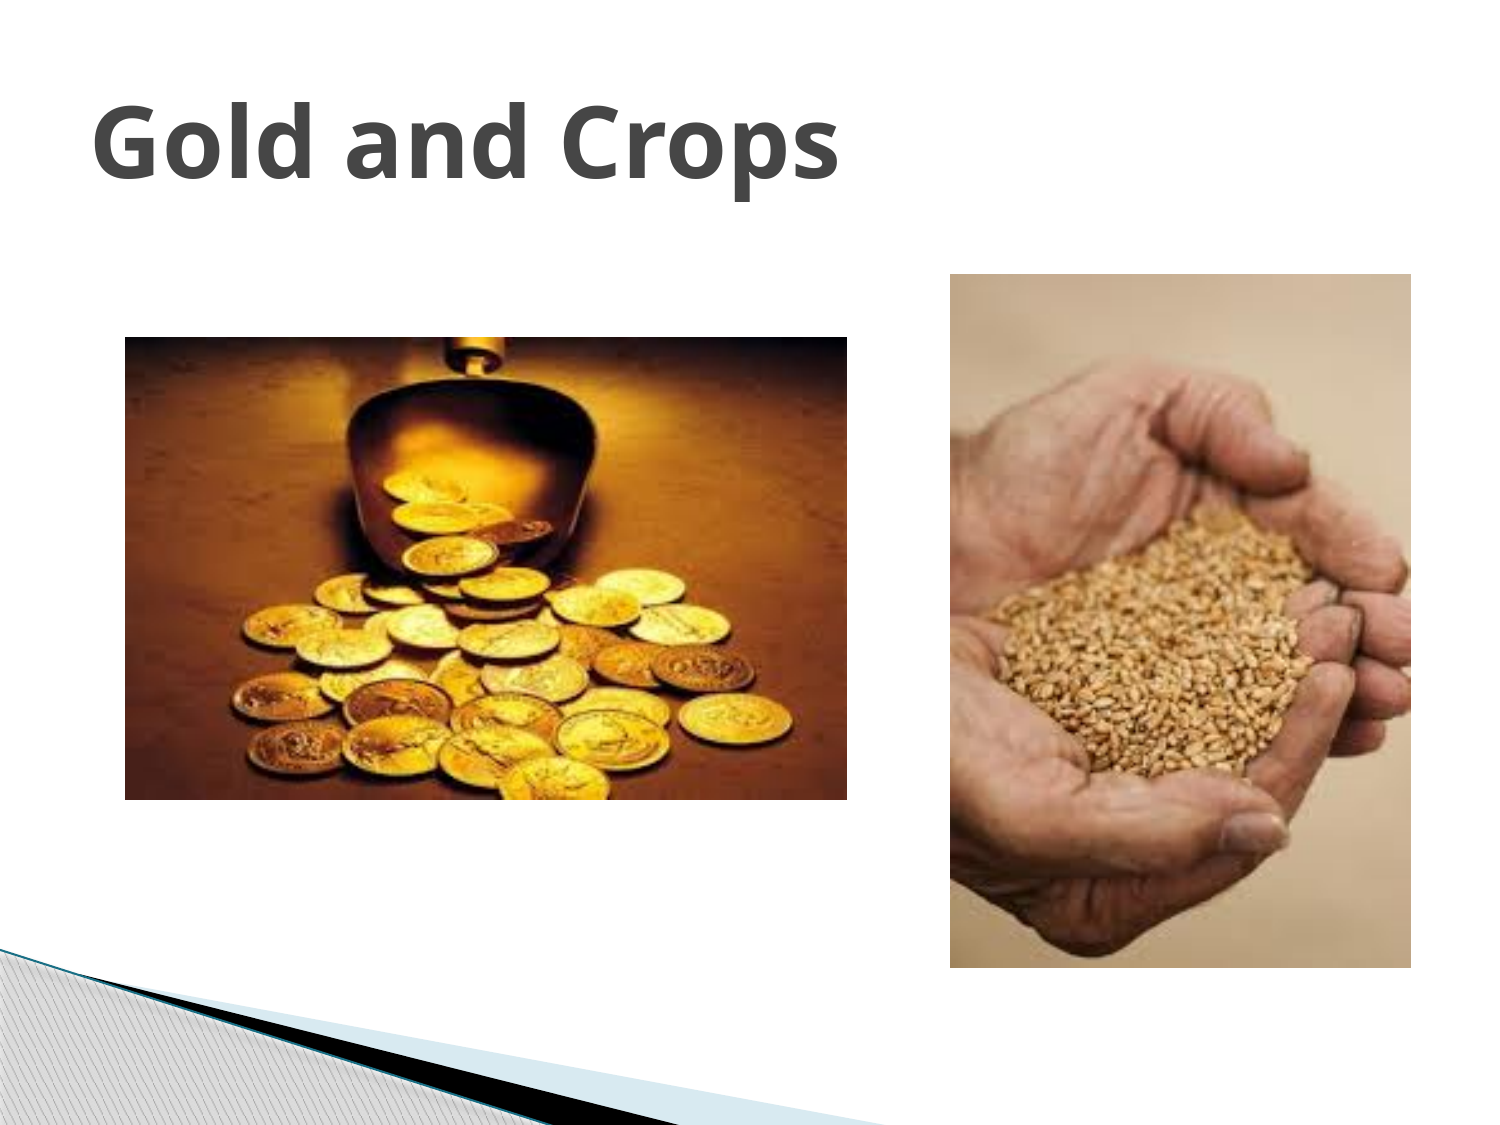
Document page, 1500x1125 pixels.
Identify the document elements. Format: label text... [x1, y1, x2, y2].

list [124, 337, 848, 801]
title Gold and Crops [75, 45, 1425, 233]
picture [949, 274, 1412, 968]
